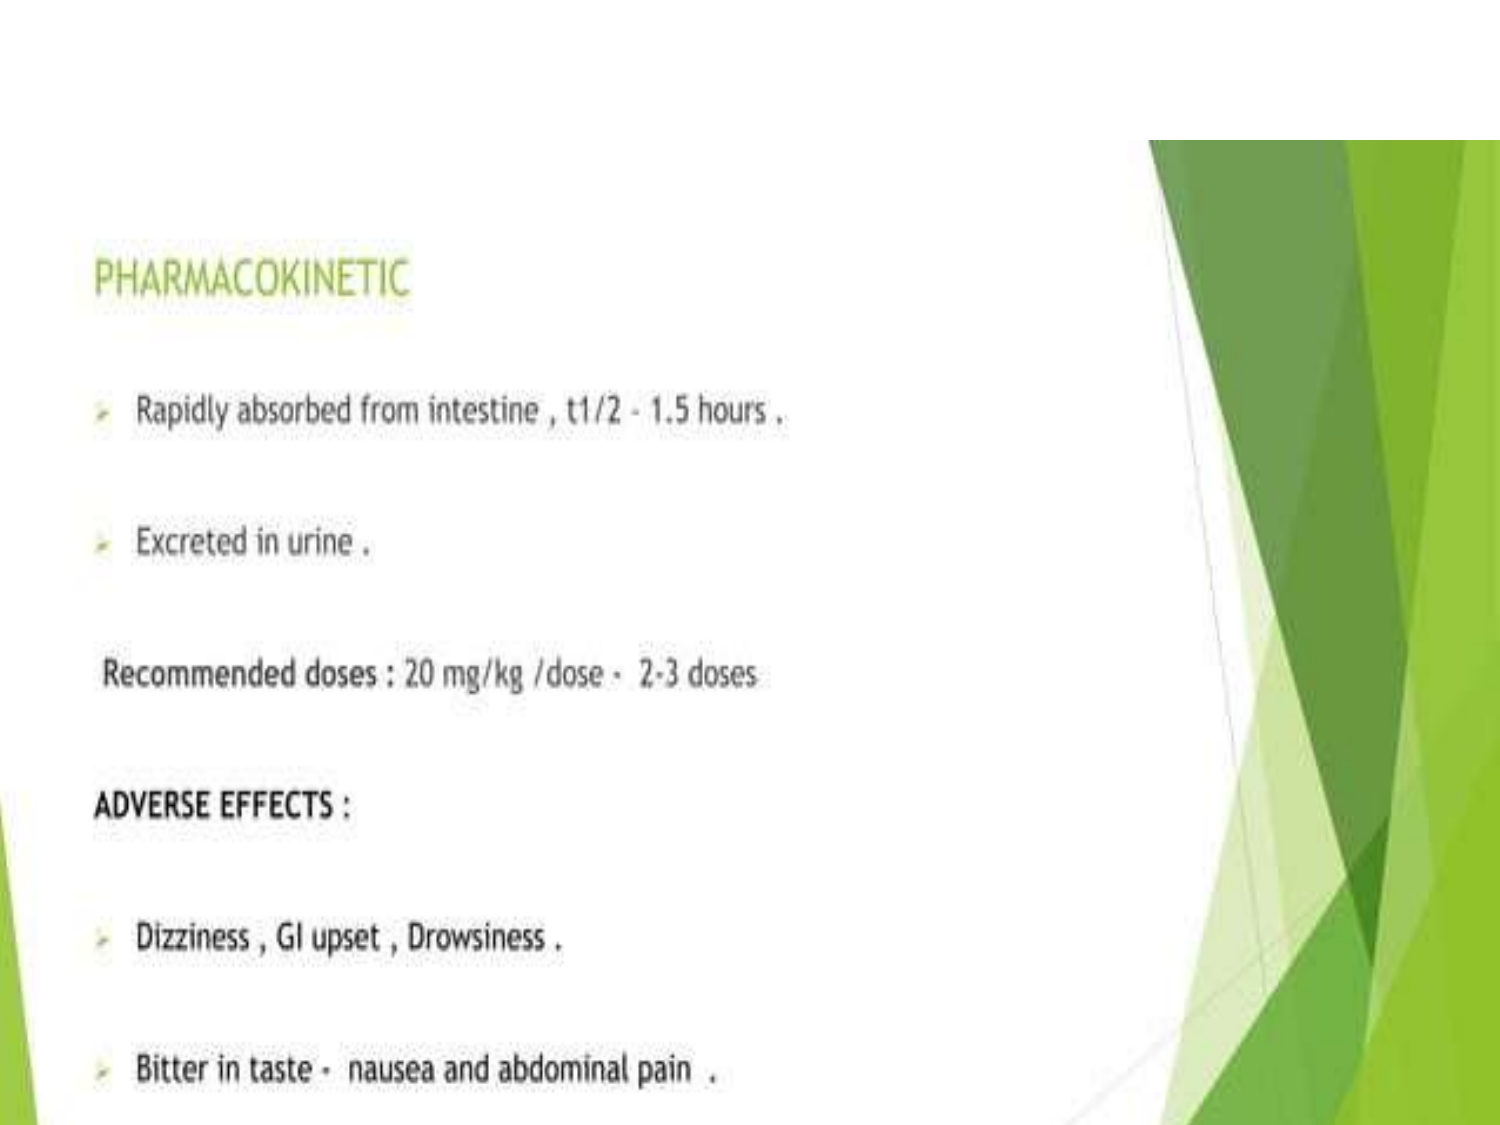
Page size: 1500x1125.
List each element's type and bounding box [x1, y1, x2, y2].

picture [0, 139, 1500, 1125]
